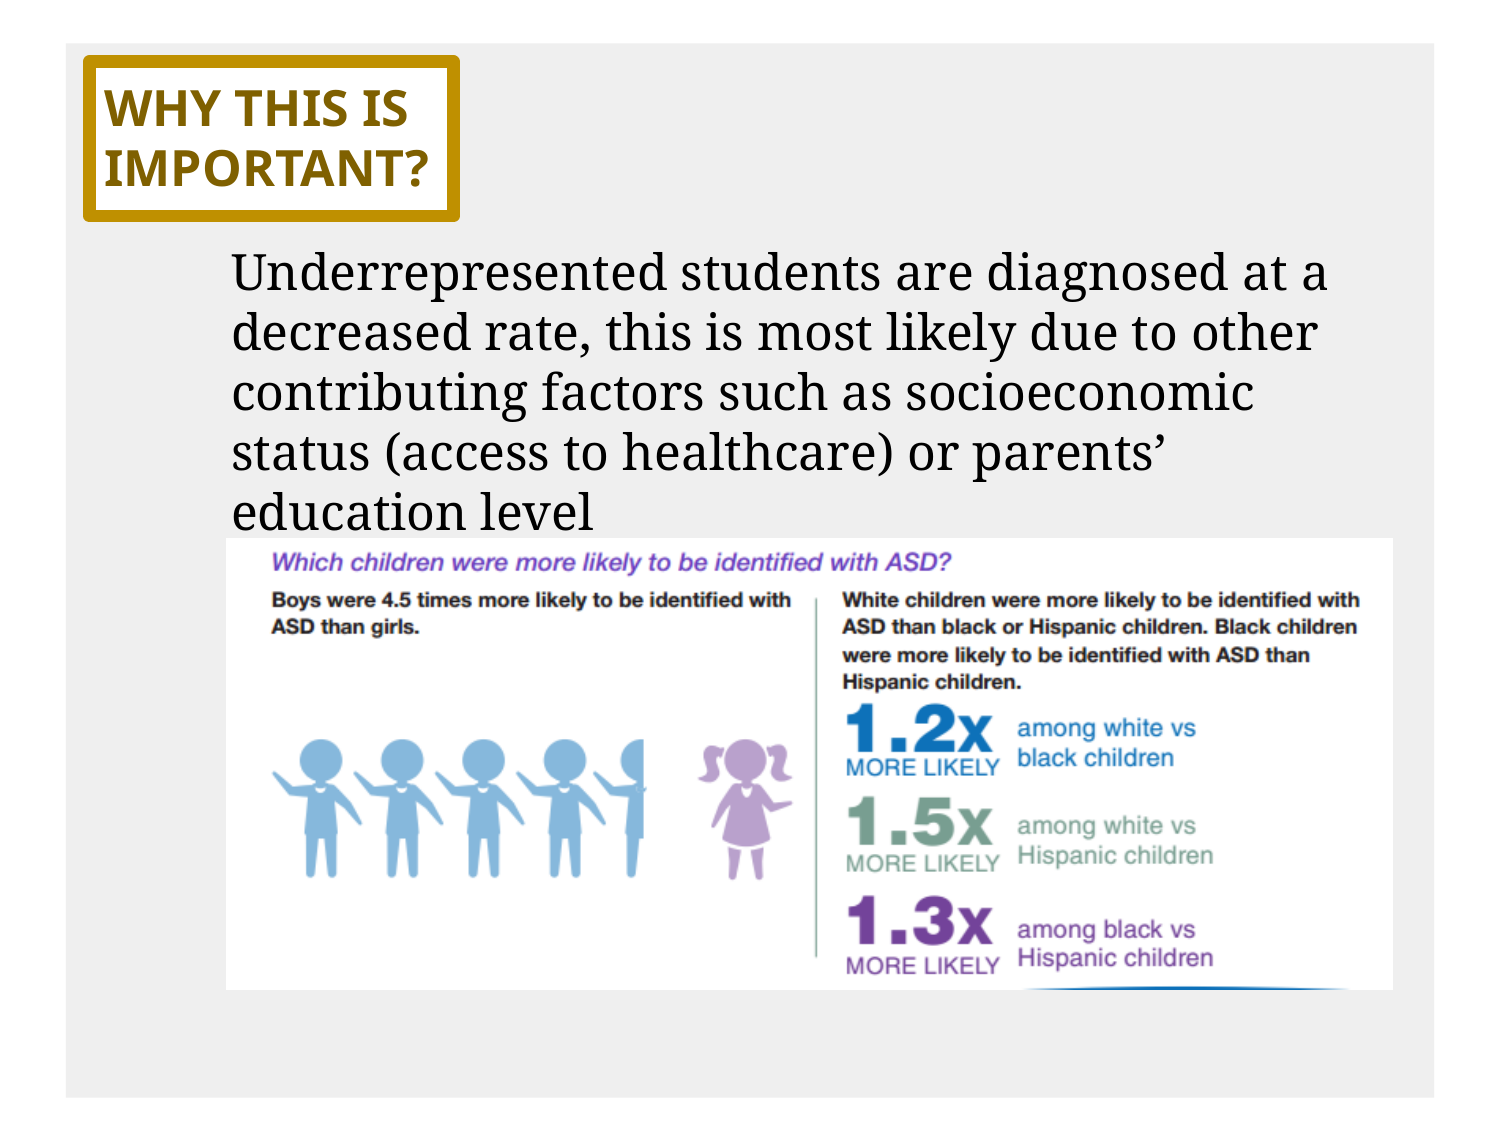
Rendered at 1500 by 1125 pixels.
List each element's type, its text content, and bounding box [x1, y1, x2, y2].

title WHY THIS IS IMPORTANT? [83, 55, 460, 222]
text_box Underrepresented students are diagnosed at a decreased rate, this is most likely due to other contributing factors such as socioeconomic status (access to healthcare) or parents’ education level (American Speech Language and Hearing Association [ASLHA], n.d; CDC,2016) [216, 225, 1403, 569]
text_box [65, 43, 1435, 1098]
picture [226, 538, 1393, 991]
